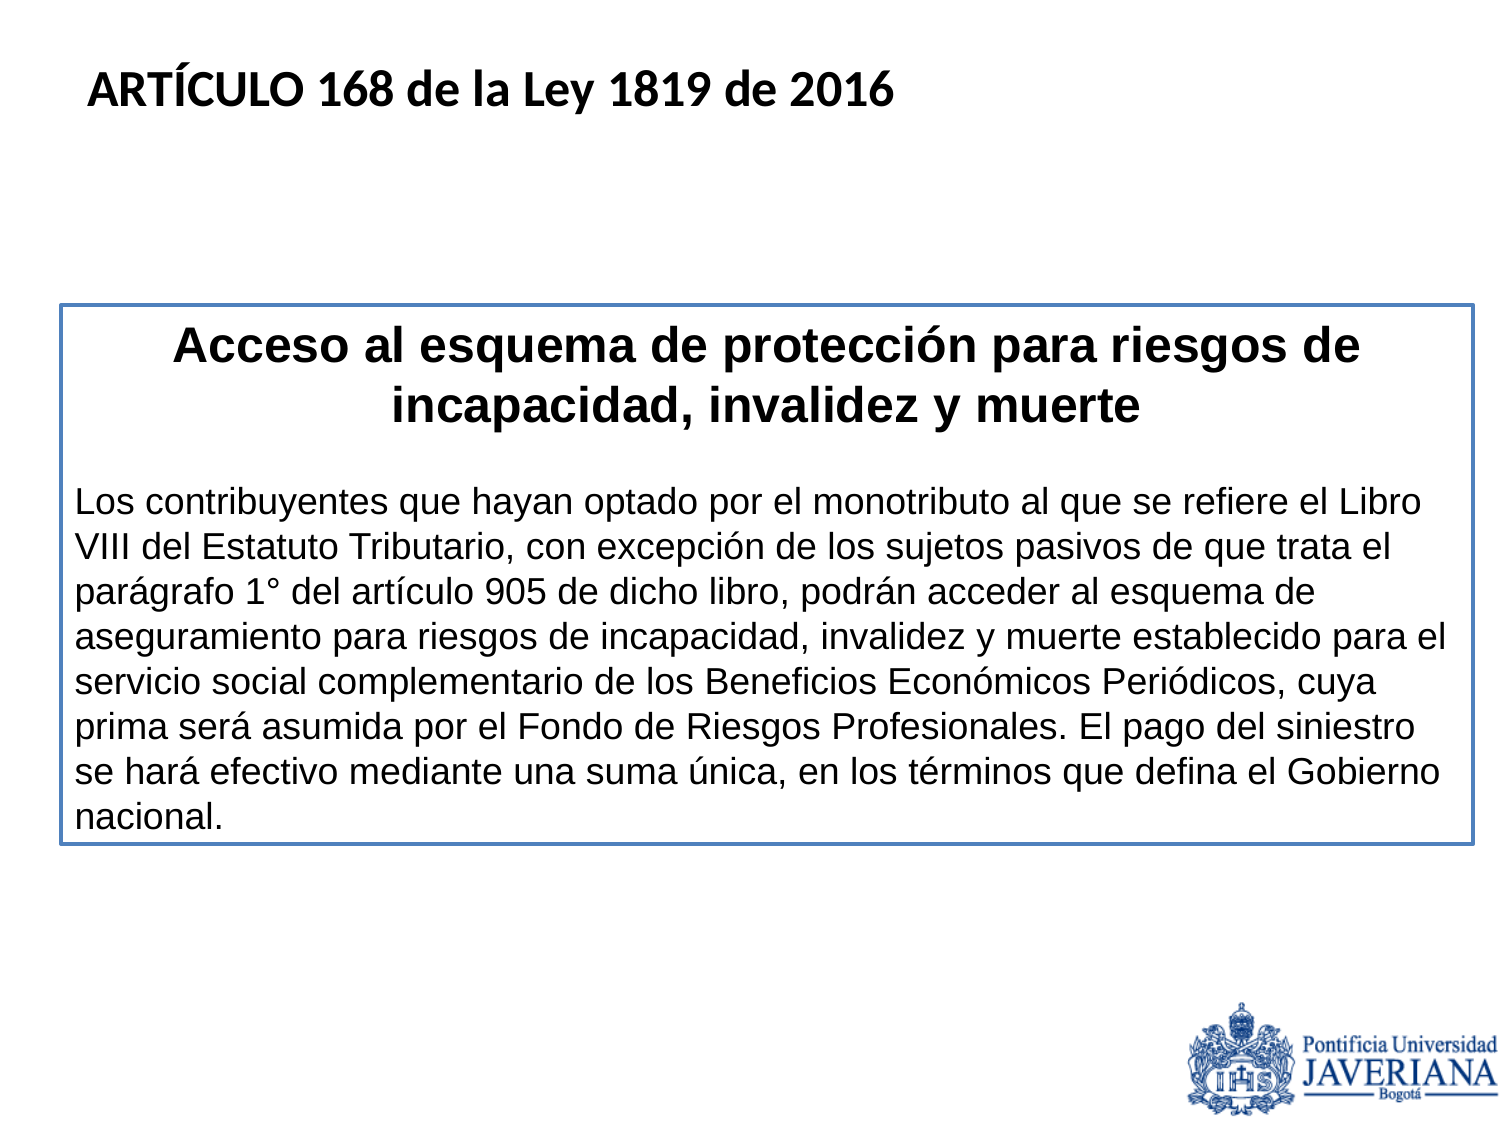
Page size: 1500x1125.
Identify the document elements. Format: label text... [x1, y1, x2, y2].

picture [1182, 995, 1500, 1125]
text_box ARTÍCULO 168 de la Ley 1819 de 2016 [73, 48, 909, 125]
text_box Acceso al esquema de protección para riesgos de incapacidad, invalidez y muerte Los contribuyentes que hayan optado por el monotributo al que se refiere el Libro VIII del Estatuto Tributario, con excepción de los sujetos pasivos de que trata el parágrafo 1° del artículo 905 de dicho libro, podrán acceder al esquema de aseguramiento para riesgos de incapacidad, invalidez y muerte establecido para el servicio social complementario de los Beneficios Económicos Periódicos, cuya prima será asumida por el Fondo de Riesgos Profesionales. El pago del siniestro se hará efectivo mediante una suma única, en los términos que defina el Gobierno nacional. [59, 303, 1475, 846]
